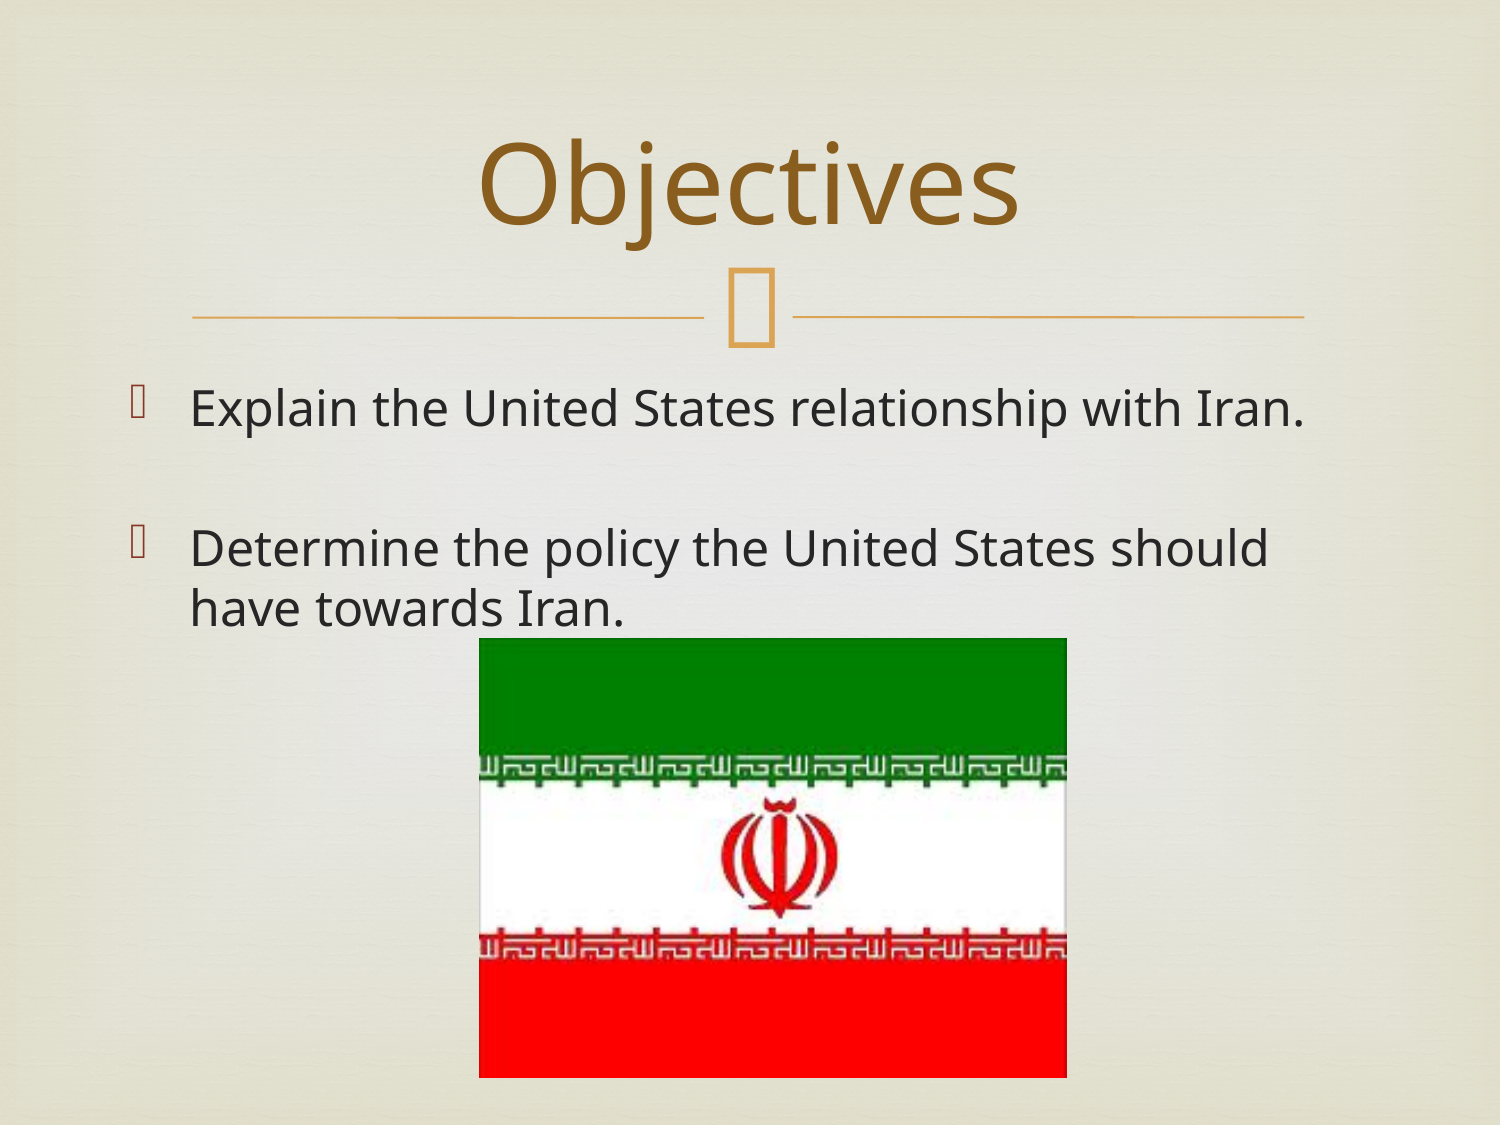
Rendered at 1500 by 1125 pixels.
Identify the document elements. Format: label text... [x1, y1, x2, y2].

picture [478, 637, 1067, 1079]
list Explain the United States relationship with Iran. Determine the policy the United States should have towards Iran. [114, 368, 1386, 1005]
title Objectives [112, 93, 1386, 267]
